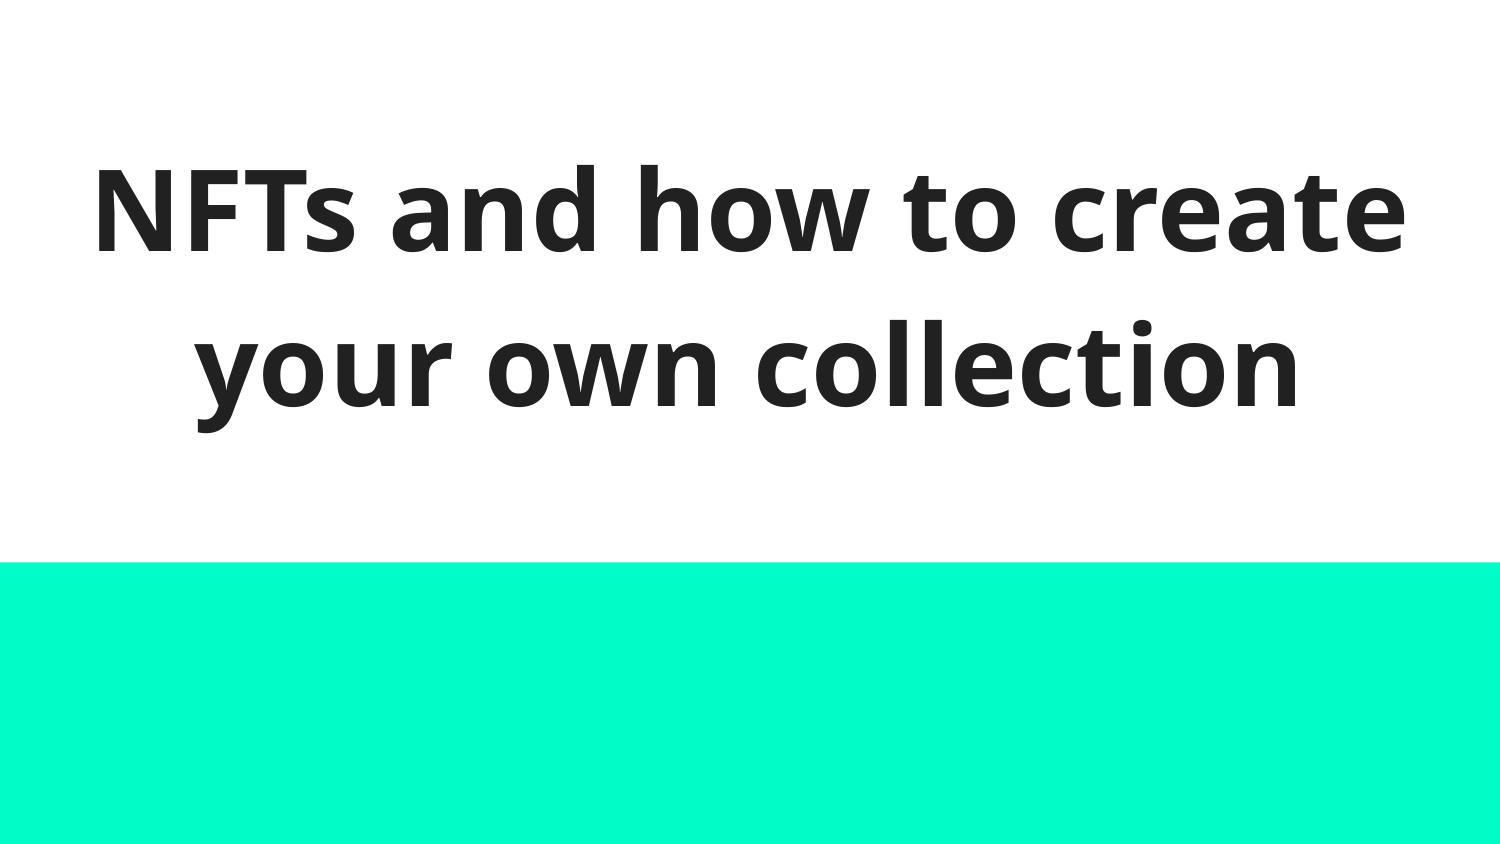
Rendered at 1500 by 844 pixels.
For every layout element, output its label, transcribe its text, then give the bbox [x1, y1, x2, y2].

title NFTs and how to create your own collection [51, 64, 1449, 506]
